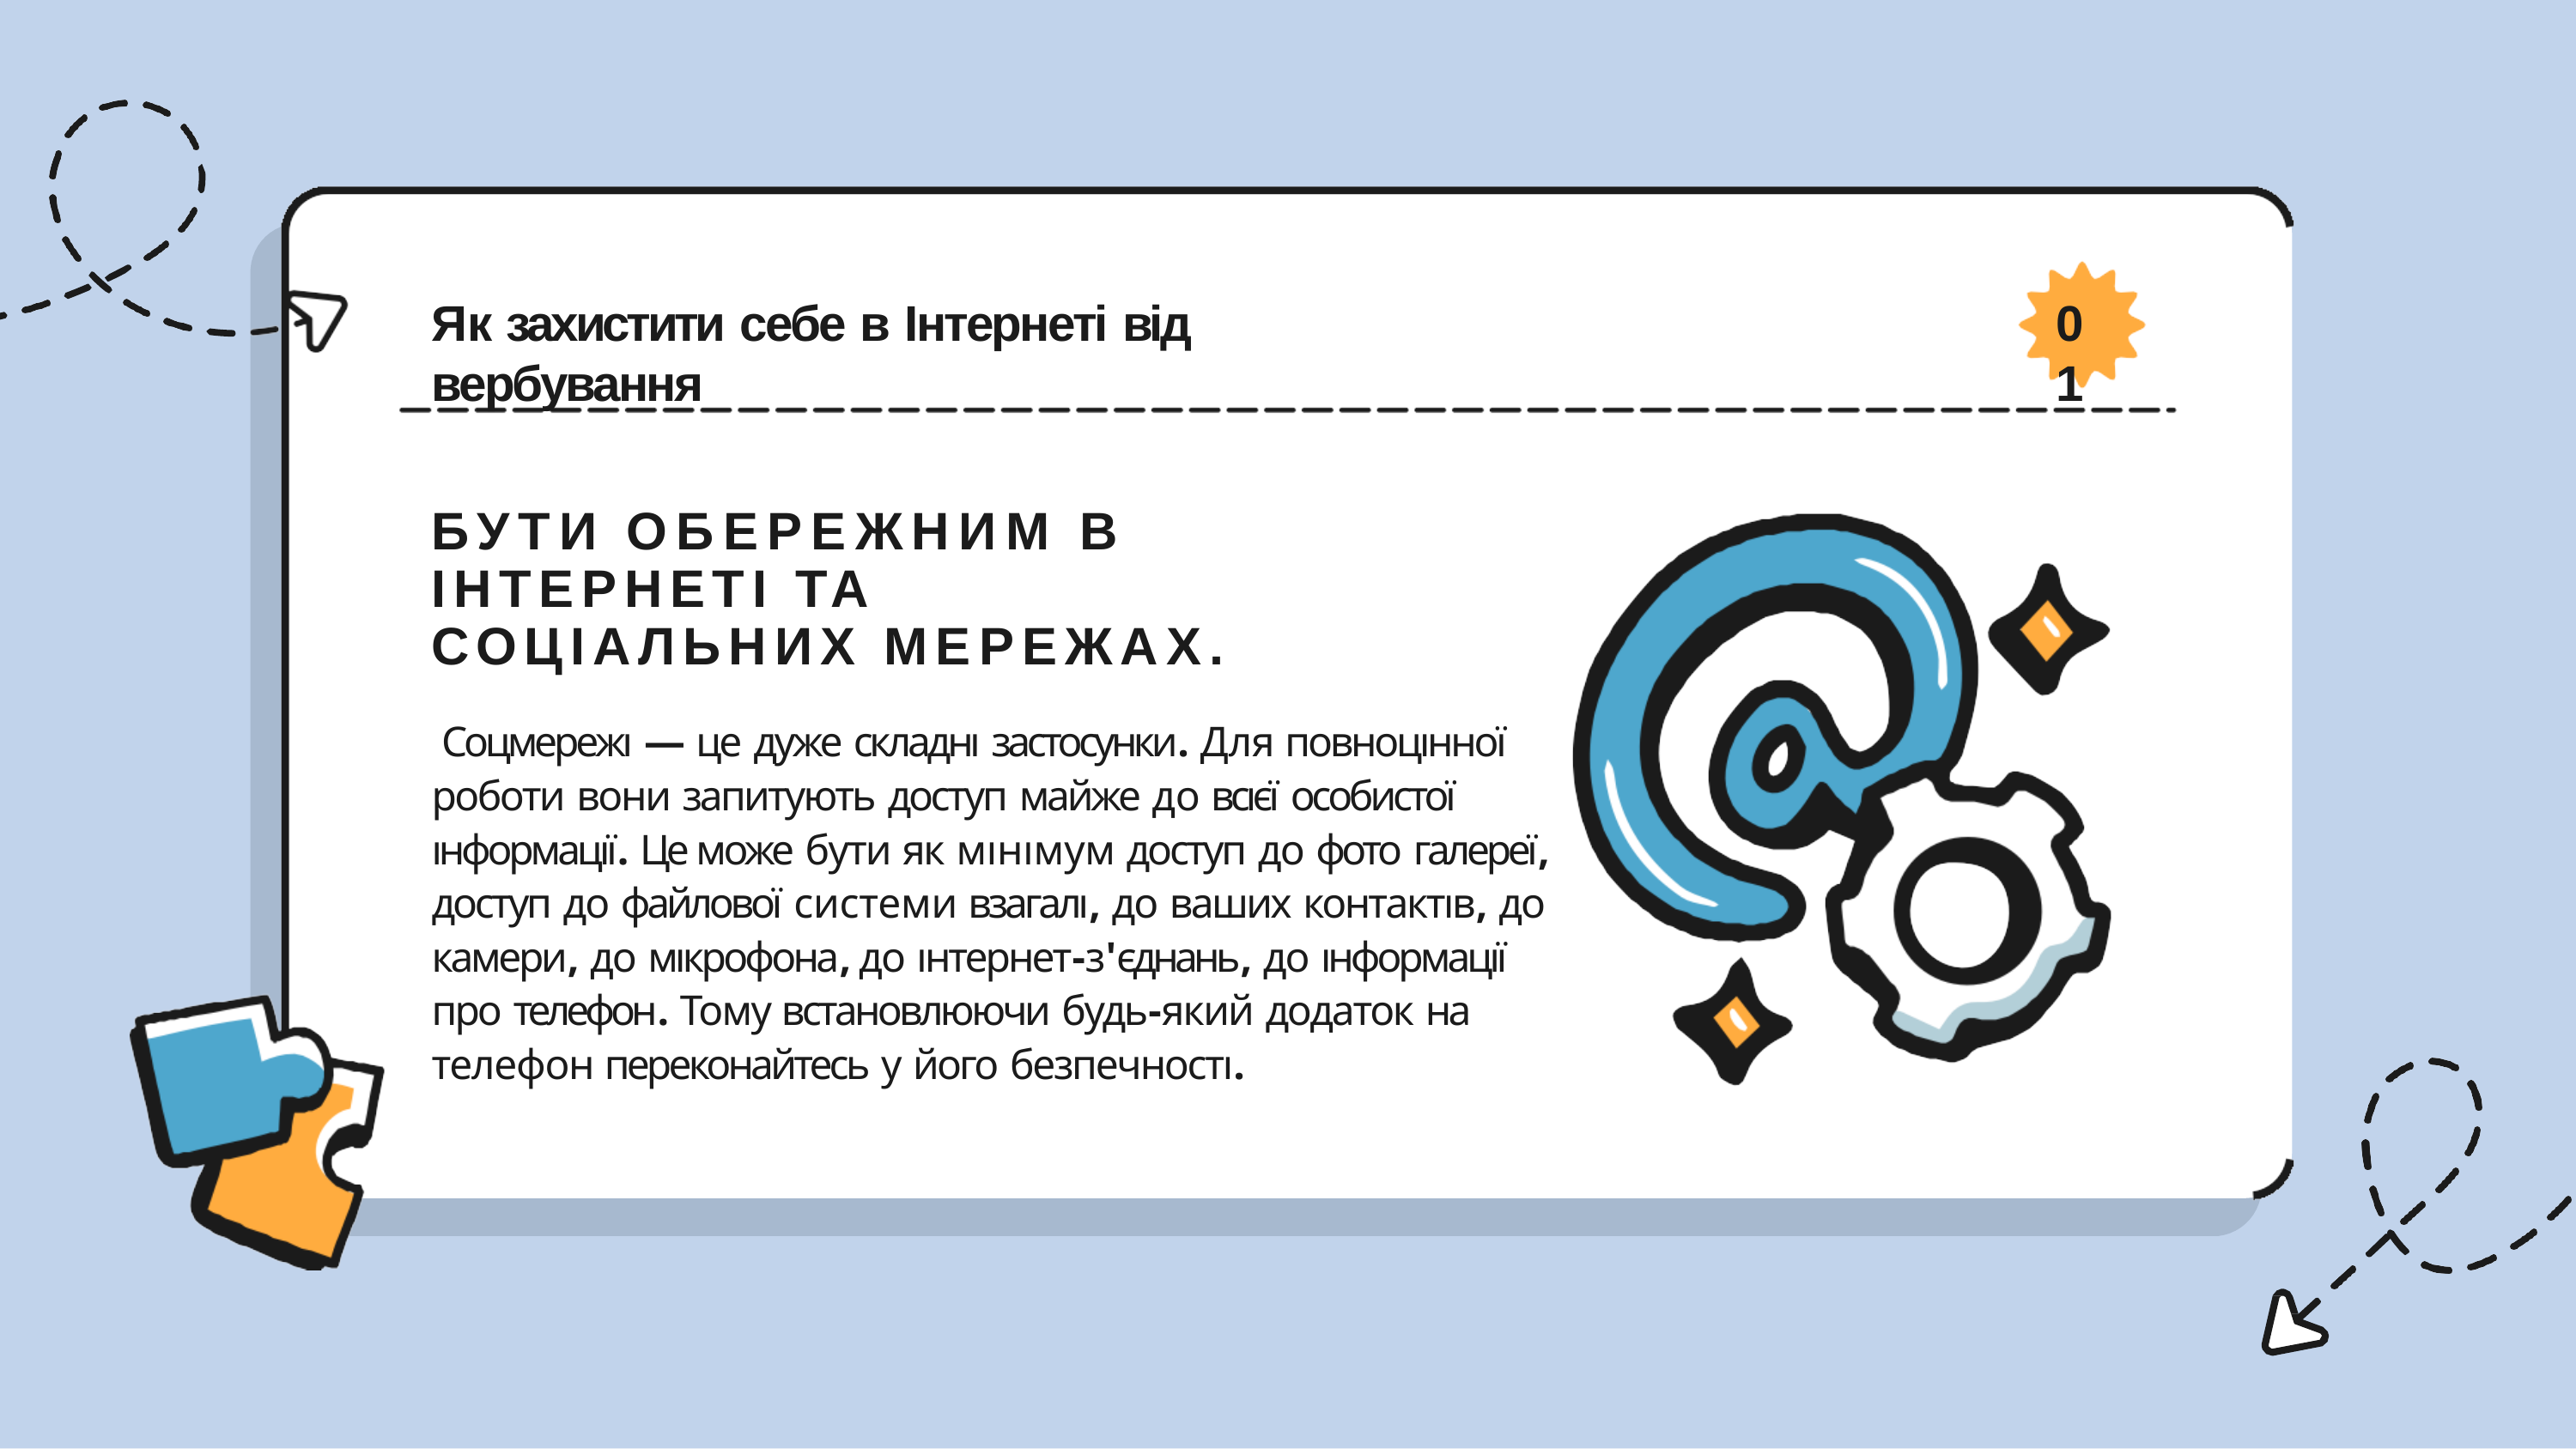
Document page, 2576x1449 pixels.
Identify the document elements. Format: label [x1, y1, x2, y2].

text_box [2269, 1296, 2321, 1349]
picture [143, 101, 171, 118]
picture [2330, 1265, 2356, 1289]
picture [2510, 1228, 2537, 1251]
picture [2421, 1261, 2452, 1274]
picture [2467, 1080, 2482, 1111]
picture [99, 99, 129, 112]
picture [48, 193, 61, 223]
picture [21, 299, 51, 313]
picture [2434, 1167, 2459, 1193]
picture [2547, 1196, 2572, 1222]
picture [2464, 1126, 2481, 1156]
picture [64, 114, 88, 138]
picture [2364, 1093, 2379, 1124]
picture [62, 235, 82, 263]
text_box [2261, 1288, 2330, 1356]
text_box [105, 265, 125, 282]
picture [2368, 1185, 2385, 1216]
picture [2361, 1138, 2372, 1171]
picture [2385, 1062, 2414, 1082]
text_box [0, 312, 8, 320]
picture [49, 150, 62, 179]
picture [123, 178, 2302, 1271]
picture [2467, 1253, 2498, 1270]
picture [179, 124, 199, 150]
picture [2400, 1201, 2426, 1226]
text_box [88, 271, 112, 294]
text_box [2366, 1229, 2409, 1258]
text_box [64, 283, 92, 300]
picture [2428, 1057, 2459, 1071]
text_box [197, 164, 206, 177]
